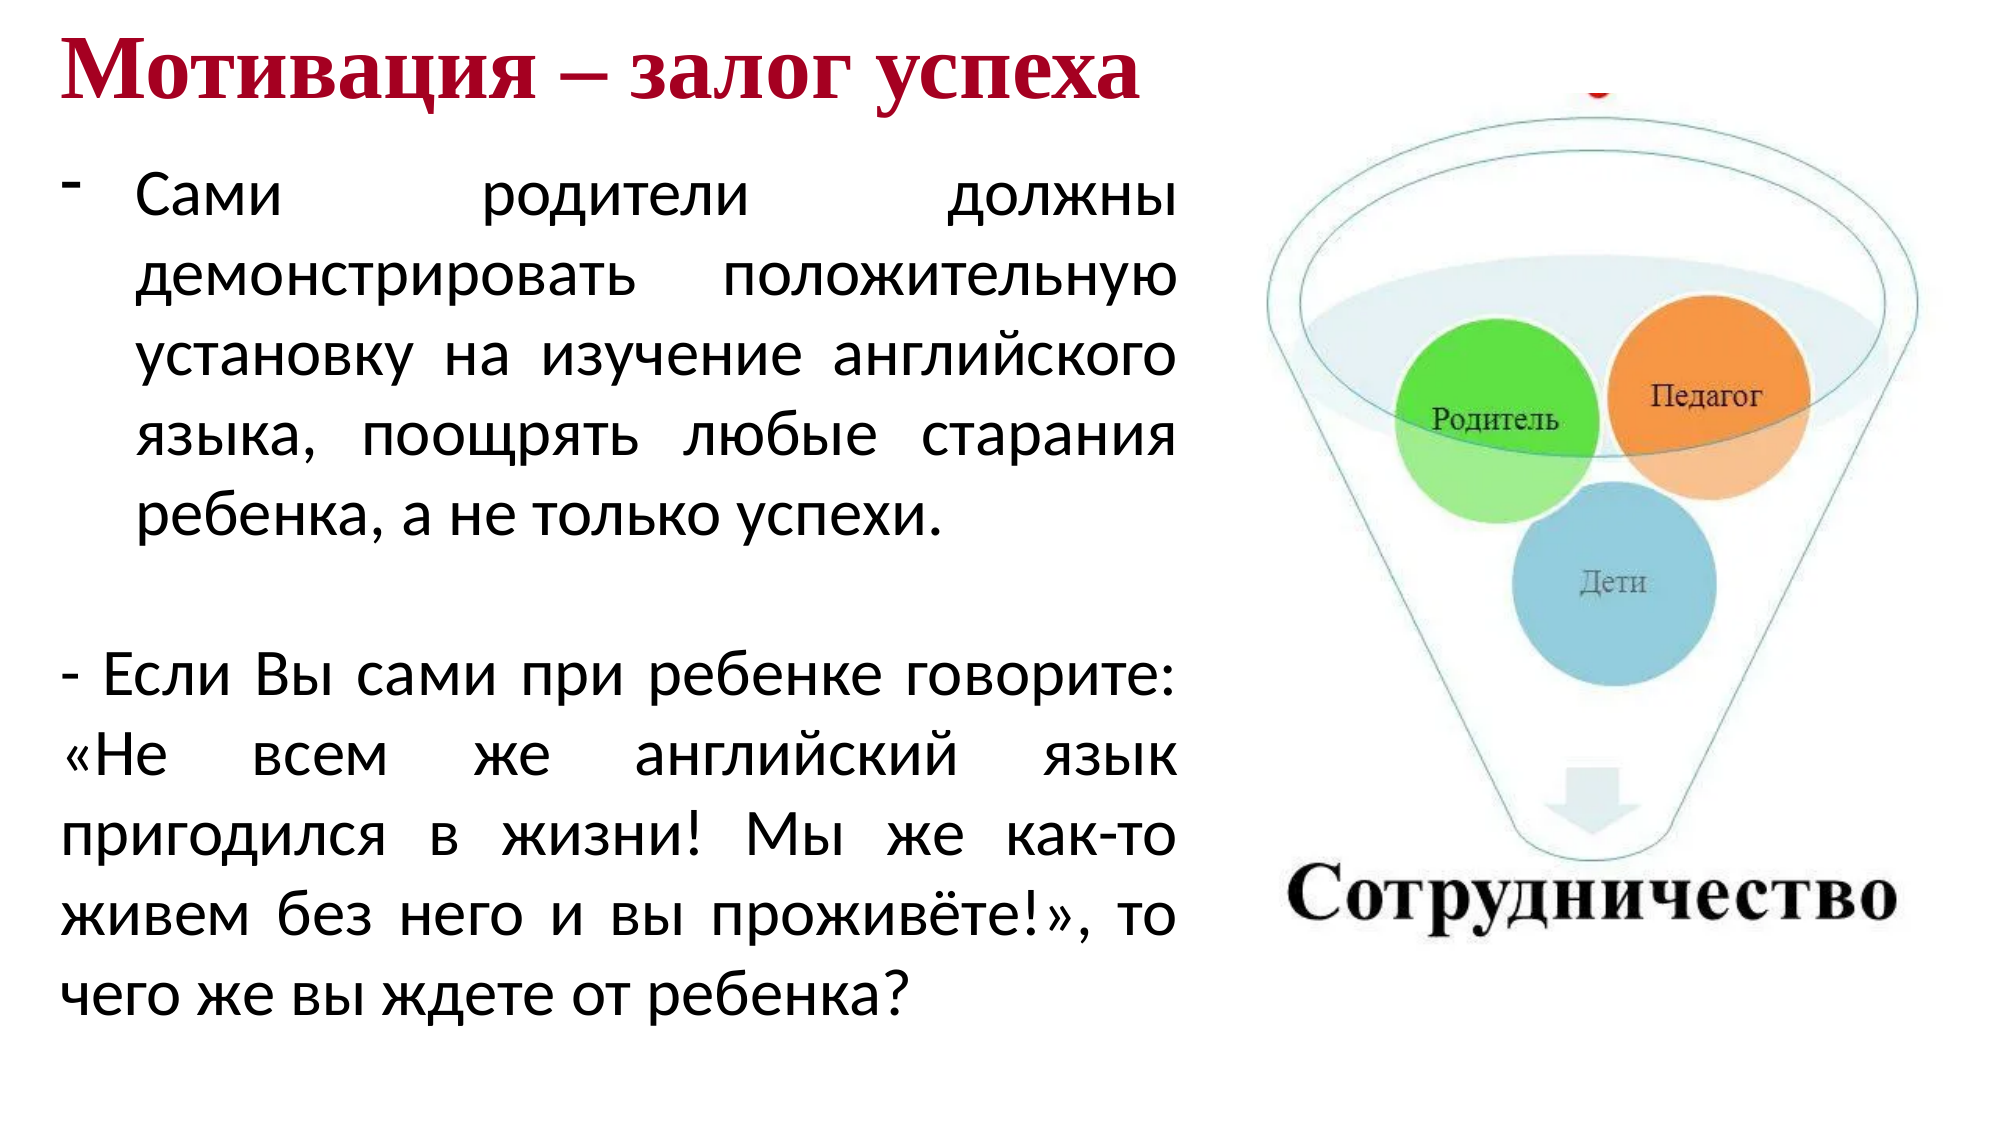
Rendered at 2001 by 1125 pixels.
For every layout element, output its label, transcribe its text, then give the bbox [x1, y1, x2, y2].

text_box Сами родители должны демонстрировать положительную установку на изучение английского языка, поощрять любые старания ребенка, а не только успехи. - Если Вы сами при ребенке говорите: «Не всем же английский язык пригодился в жизни! Мы же как-то живем без него и вы проживёте!», то чего же вы ждете от ребенка? [45, 141, 1189, 1037]
picture [1193, 93, 1952, 1032]
text_box Мотивация – залог успеха [45, 0, 2000, 125]
